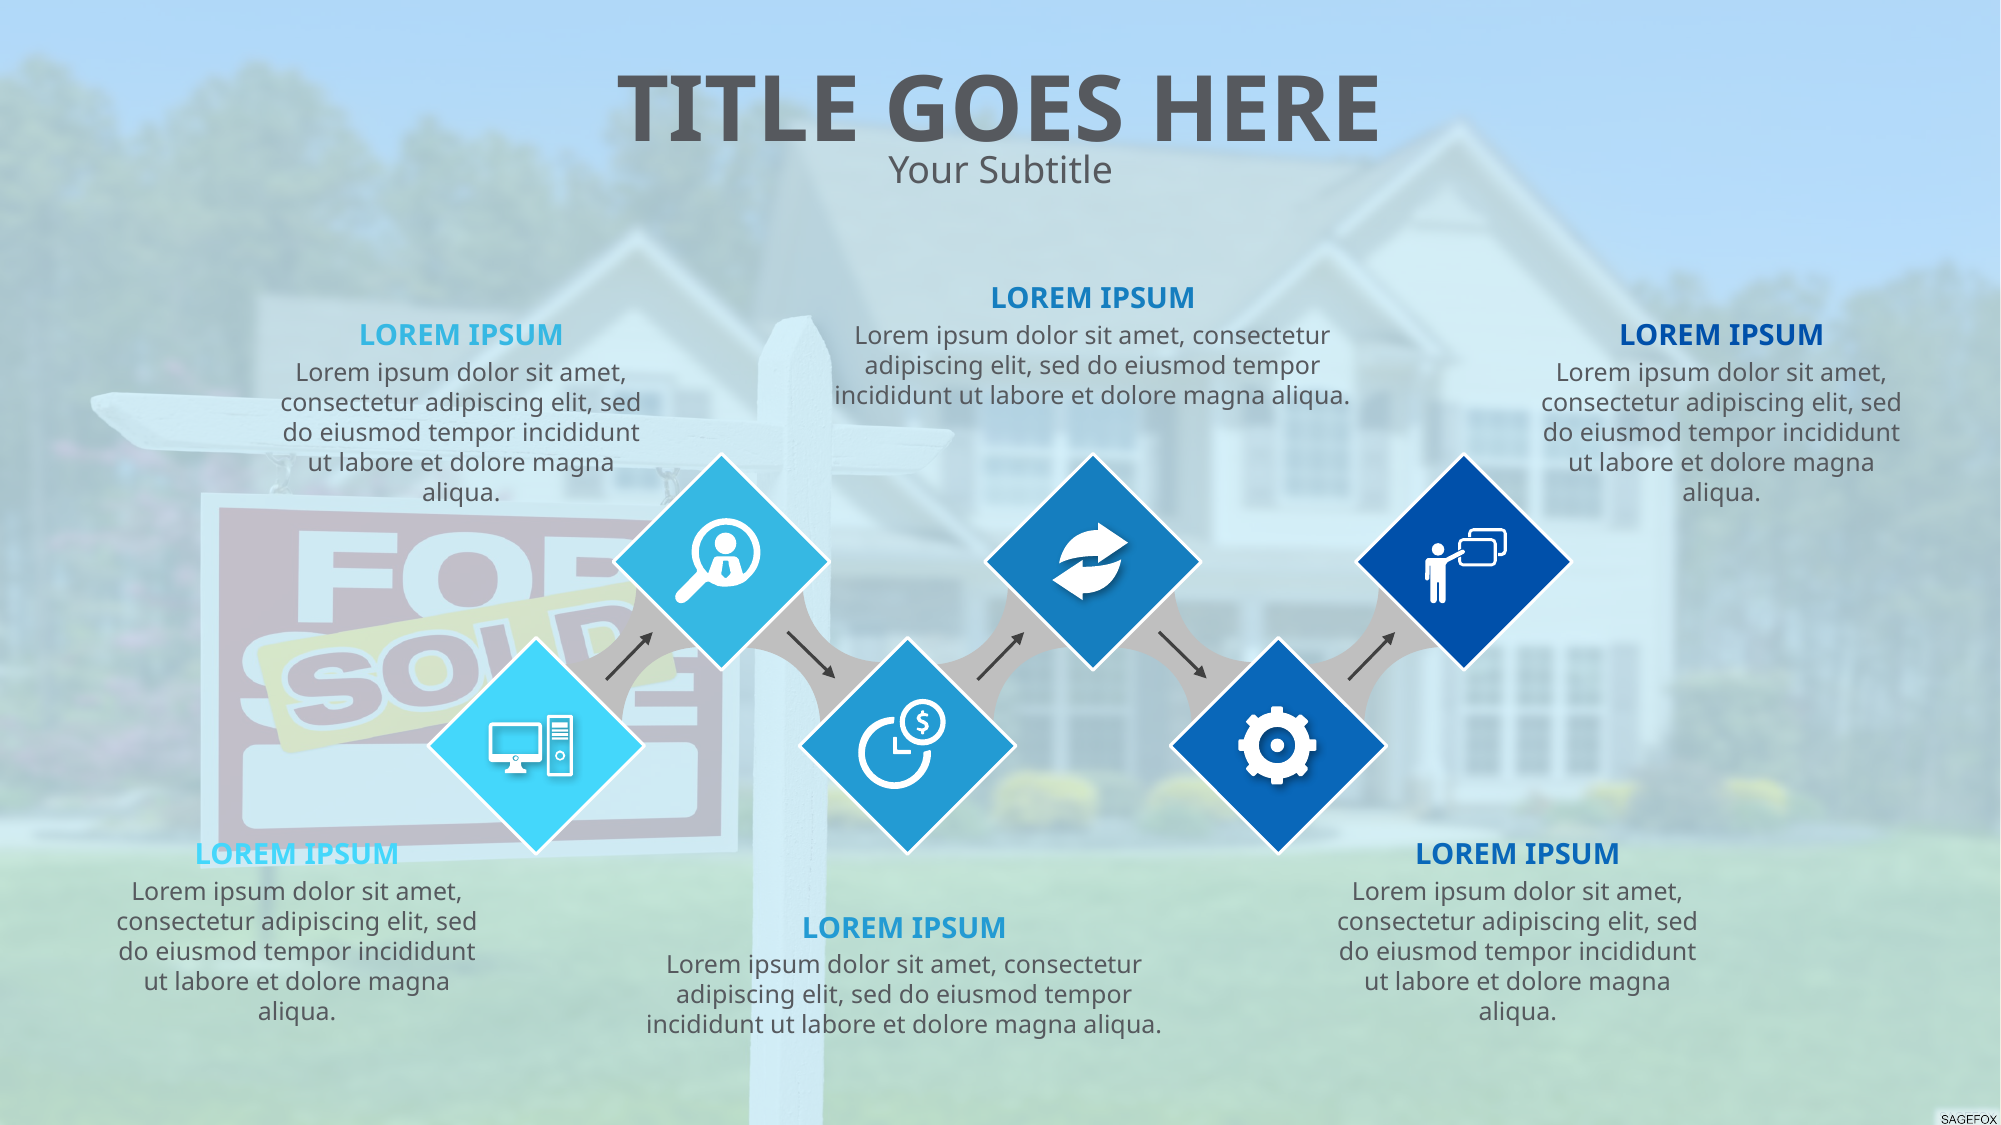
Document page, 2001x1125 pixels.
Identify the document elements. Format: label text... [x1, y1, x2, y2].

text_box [673, 518, 764, 604]
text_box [957, 600, 1045, 712]
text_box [1425, 528, 1507, 604]
text_box [546, 714, 573, 777]
text_box LOREM IPSUM Lorem ipsum dolor sit amet, consectetur adipiscing elit, sed do eiusmod tempor incididunt ut labore et dolore magna aliqua. [817, 272, 1369, 417]
text_box [799, 637, 1016, 855]
text_box LOREM IPSUM Lorem ipsum dolor sit amet, consectetur adipiscing elit, sed do eiusmod tempor incididunt ut labore et dolore magna aliqua. [261, 309, 662, 514]
text_box LOREM IPSUM Lorem ipsum dolor sit amet, consectetur adipiscing elit, sed do eiusmod tempor incididunt ut labore et dolore magna aliqua. [629, 901, 1180, 1047]
text_box [984, 453, 1202, 671]
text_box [1328, 600, 1416, 712]
text_box LOREM IPSUM Lorem ipsum dolor sit amet, consectetur adipiscing elit, sed do eiusmod tempor incididunt ut labore et dolore magna aliqua. [1522, 309, 1922, 514]
text_box [1355, 453, 1573, 671]
text_box [1170, 637, 1387, 855]
text_box [1052, 559, 1122, 601]
text_box [488, 722, 543, 774]
text_box [427, 637, 645, 855]
picture [1938, 1114, 1999, 1125]
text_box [858, 698, 946, 789]
text_box [1238, 706, 1317, 785]
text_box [1139, 599, 1227, 711]
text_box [548, 42, 1452, 199]
text_box LOREM IPSUM Lorem ipsum dolor sit amet, consectetur adipiscing elit, sed do eiusmod tempor incididunt ut labore et dolore magna aliqua. [97, 828, 497, 1033]
text_box LOREM IPSUM Lorem ipsum dolor sit amet, consectetur adipiscing elit, sed do eiusmod tempor incididunt ut labore et dolore magna aliqua. [1318, 828, 1718, 1033]
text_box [585, 600, 673, 712]
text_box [767, 599, 855, 711]
text_box [1059, 522, 1129, 564]
text_box [613, 453, 830, 671]
